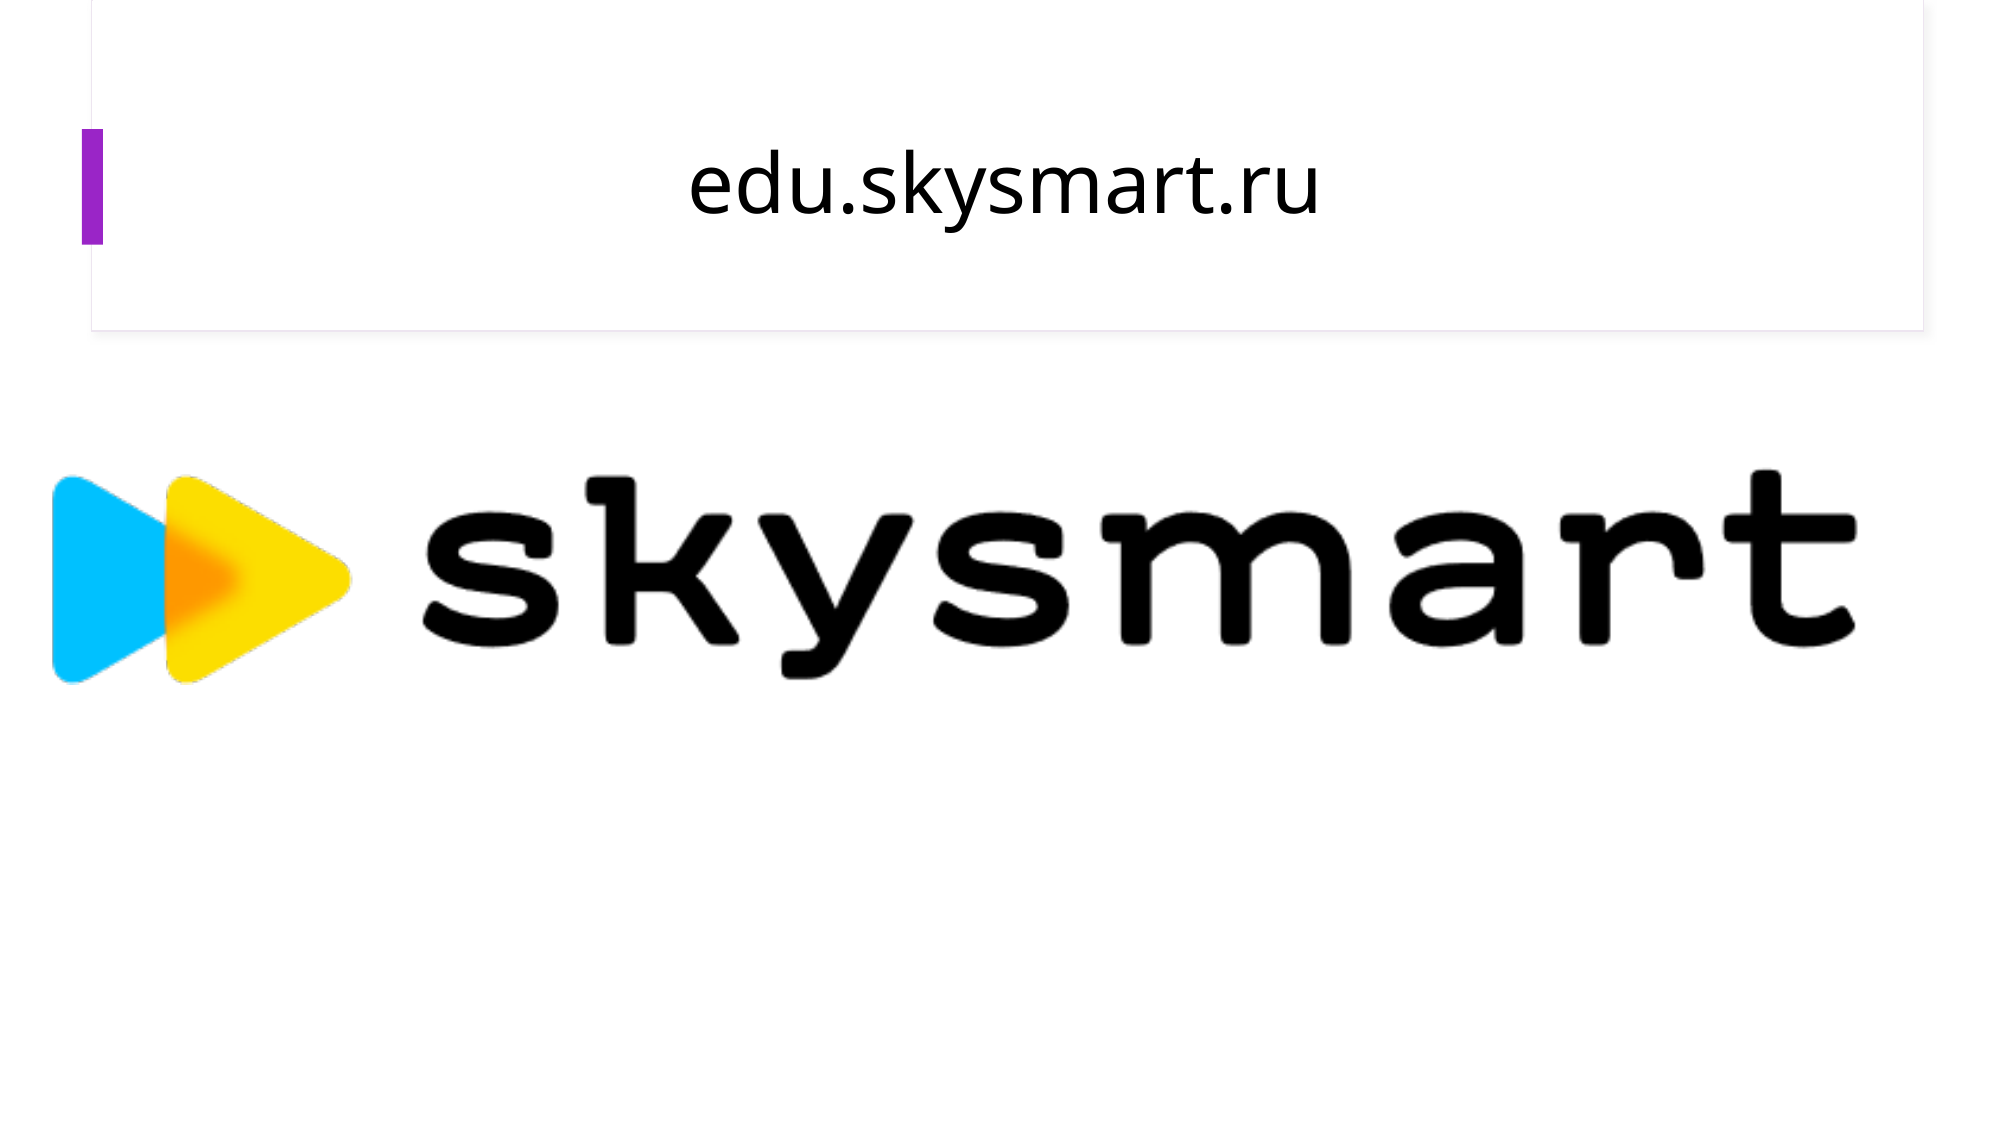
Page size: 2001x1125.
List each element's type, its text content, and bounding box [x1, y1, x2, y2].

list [51, 466, 1865, 685]
title edu.skysmart.ru [183, 90, 1851, 284]
